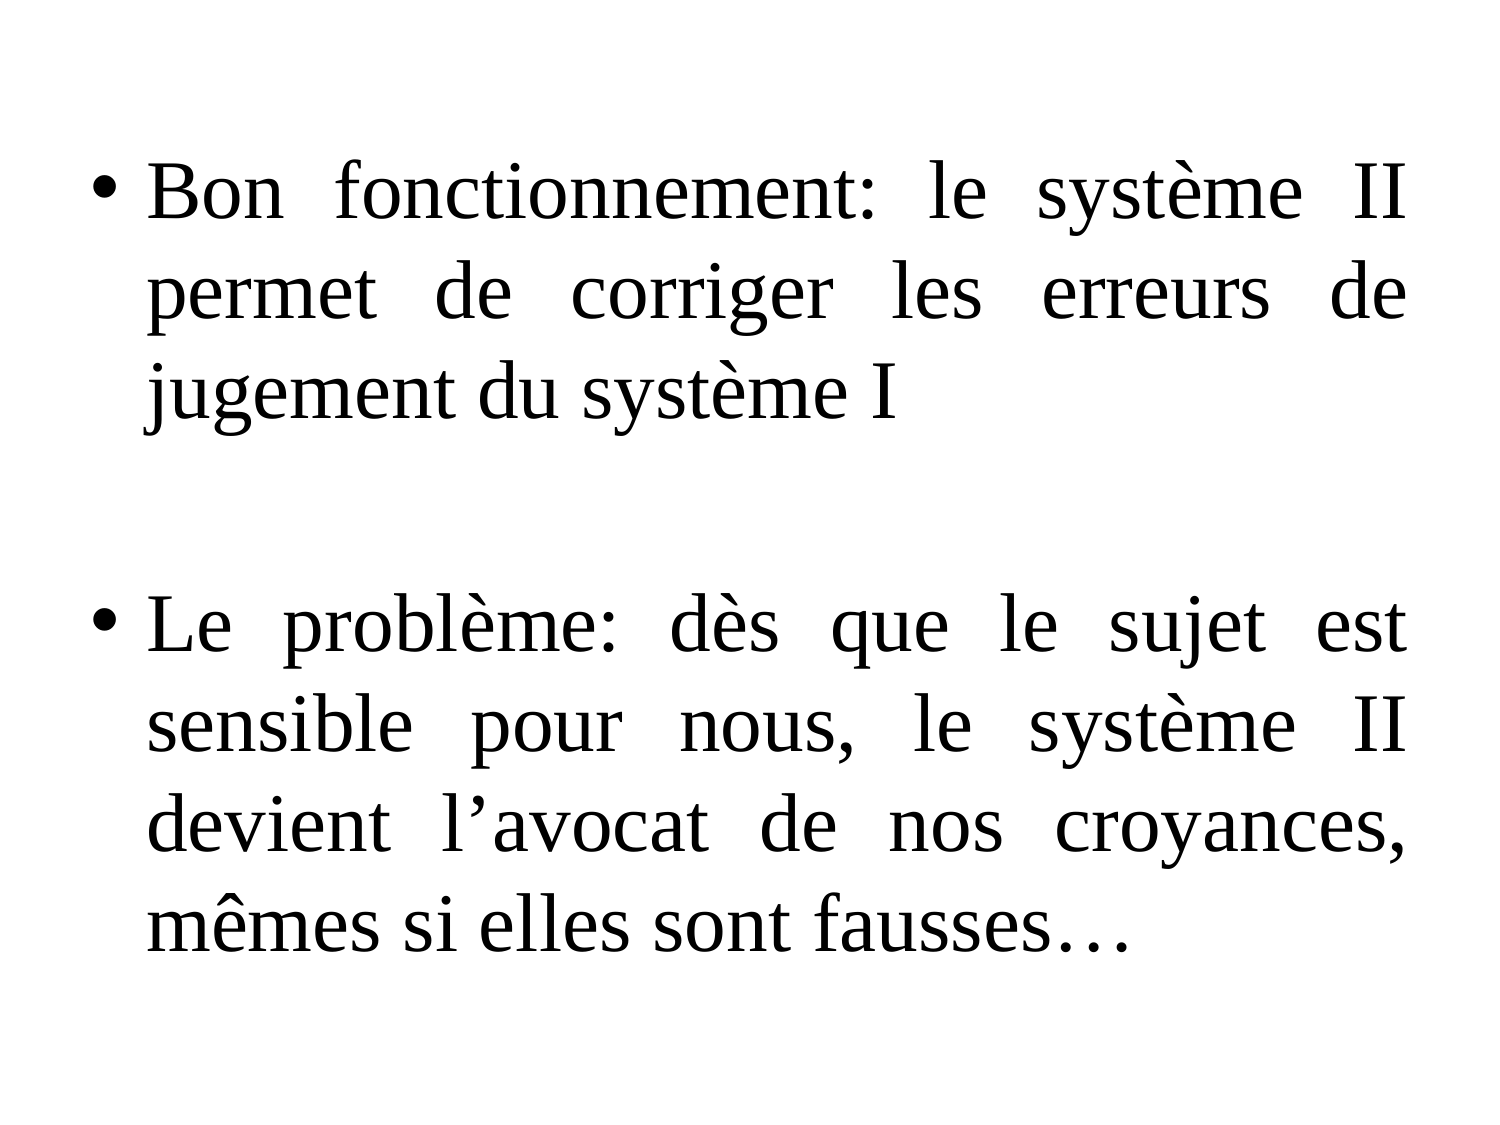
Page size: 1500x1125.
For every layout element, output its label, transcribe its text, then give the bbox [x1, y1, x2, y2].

list Bon fonctionnement: le système II permet de corriger les erreurs de jugement du système I Le problème: dès que le sujet est sensible pour nous, le système II devient l’avocat de nos croyances, mêmes si elles sont fausses… [75, 128, 1425, 1005]
